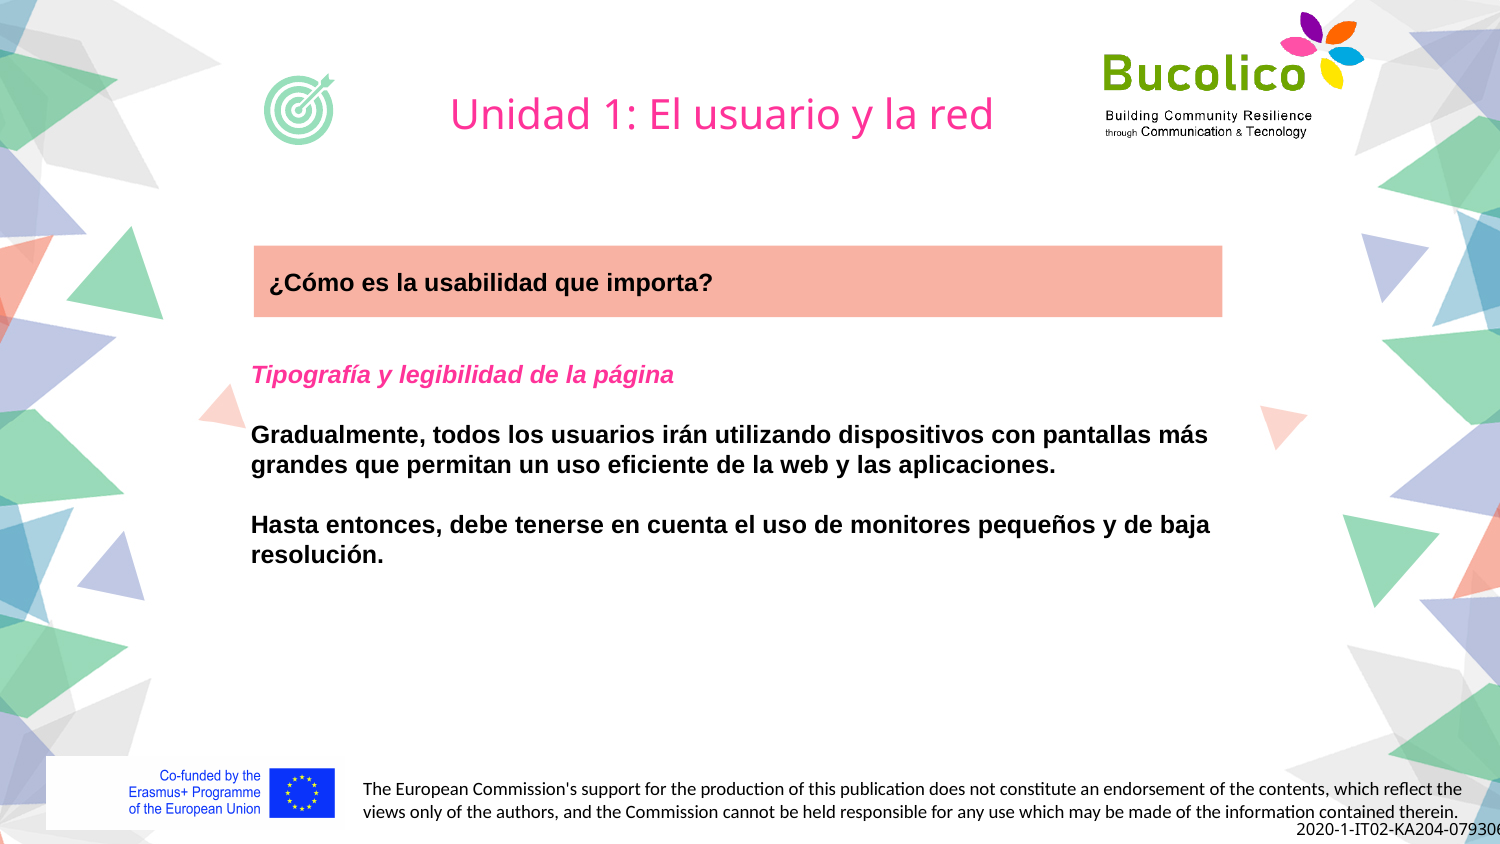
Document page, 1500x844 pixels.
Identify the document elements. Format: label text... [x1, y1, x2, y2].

list Unidad 1: El usuario y la red [410, 65, 1034, 161]
text_box The European Commission's support for the production of this publication does not constitute an endorsement of the contents, which reflect the views only of the authors, and the Commission cannot be held responsible for any use which may be made of the information contained therein. [348, 769, 1486, 830]
picture [0, 0, 1500, 844]
text_box ¿Cómo es la usabilidad que importa? [252, 243, 1224, 319]
text_box Tipografía y legibilidad de la página Gradualmente, todos los usuarios irán utilizando dispositivos con pantallas más grandes que permitan un uso eficiente de la web y las aplicaciones. Hasta entonces, debe tenerse en cuenta el uso de monitores pequeños y de baja resolución. [236, 351, 1264, 576]
text_box [261, 71, 338, 148]
